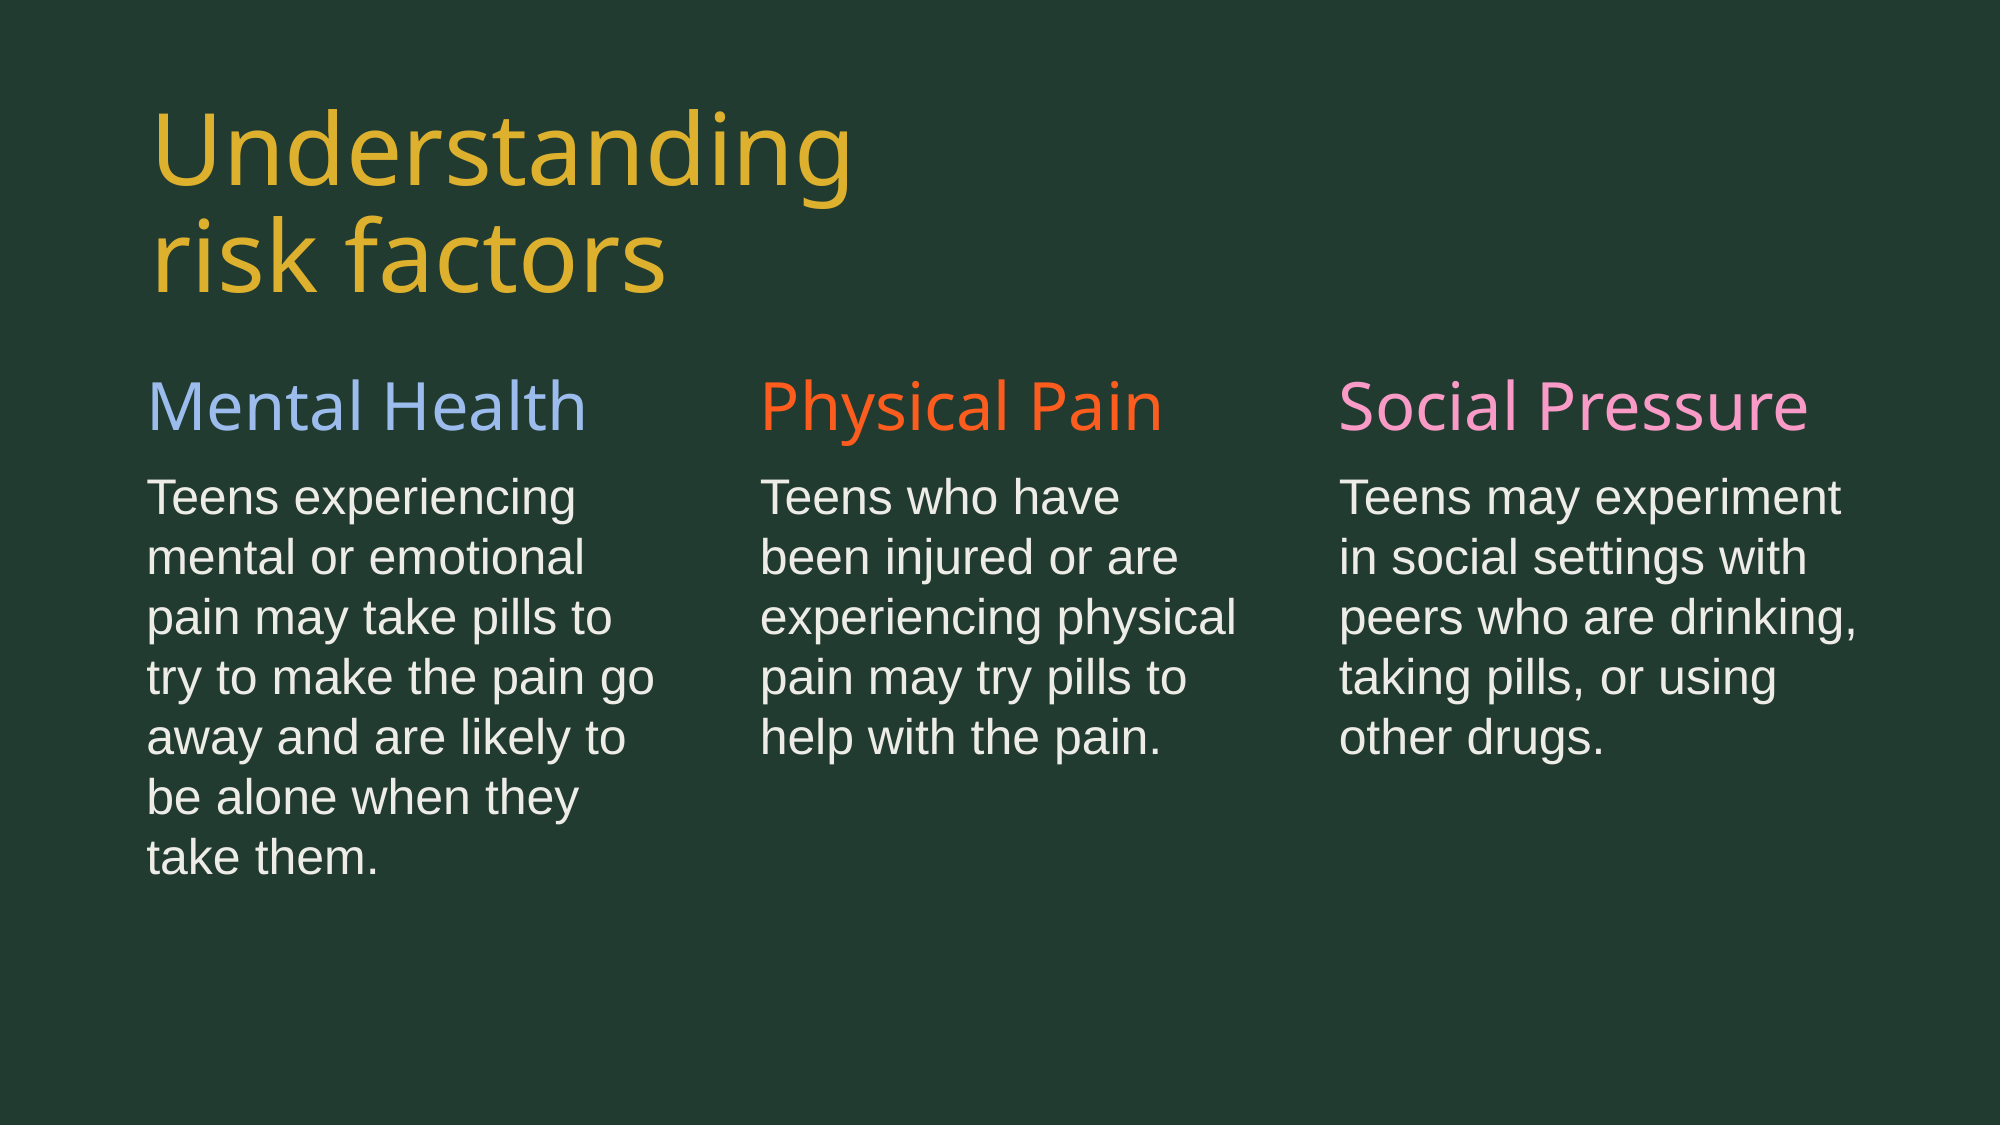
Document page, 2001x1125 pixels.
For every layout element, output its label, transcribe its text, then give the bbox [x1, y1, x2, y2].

text_box Understanding risk factors [135, 104, 1737, 322]
list Mental Health Teens experiencing mental or emotional pain may take pills to try to make the pain go away and are likely to be alone when they take them. [131, 356, 677, 992]
text_box Social Pressure Teens may experiment in social settings with peers who are drinking, taking pills, or using other drugs. [1323, 356, 1889, 992]
text_box Physical Pain Teens who have been injured or are experiencing physical pain may try pills to help with the pain. [744, 356, 1272, 992]
